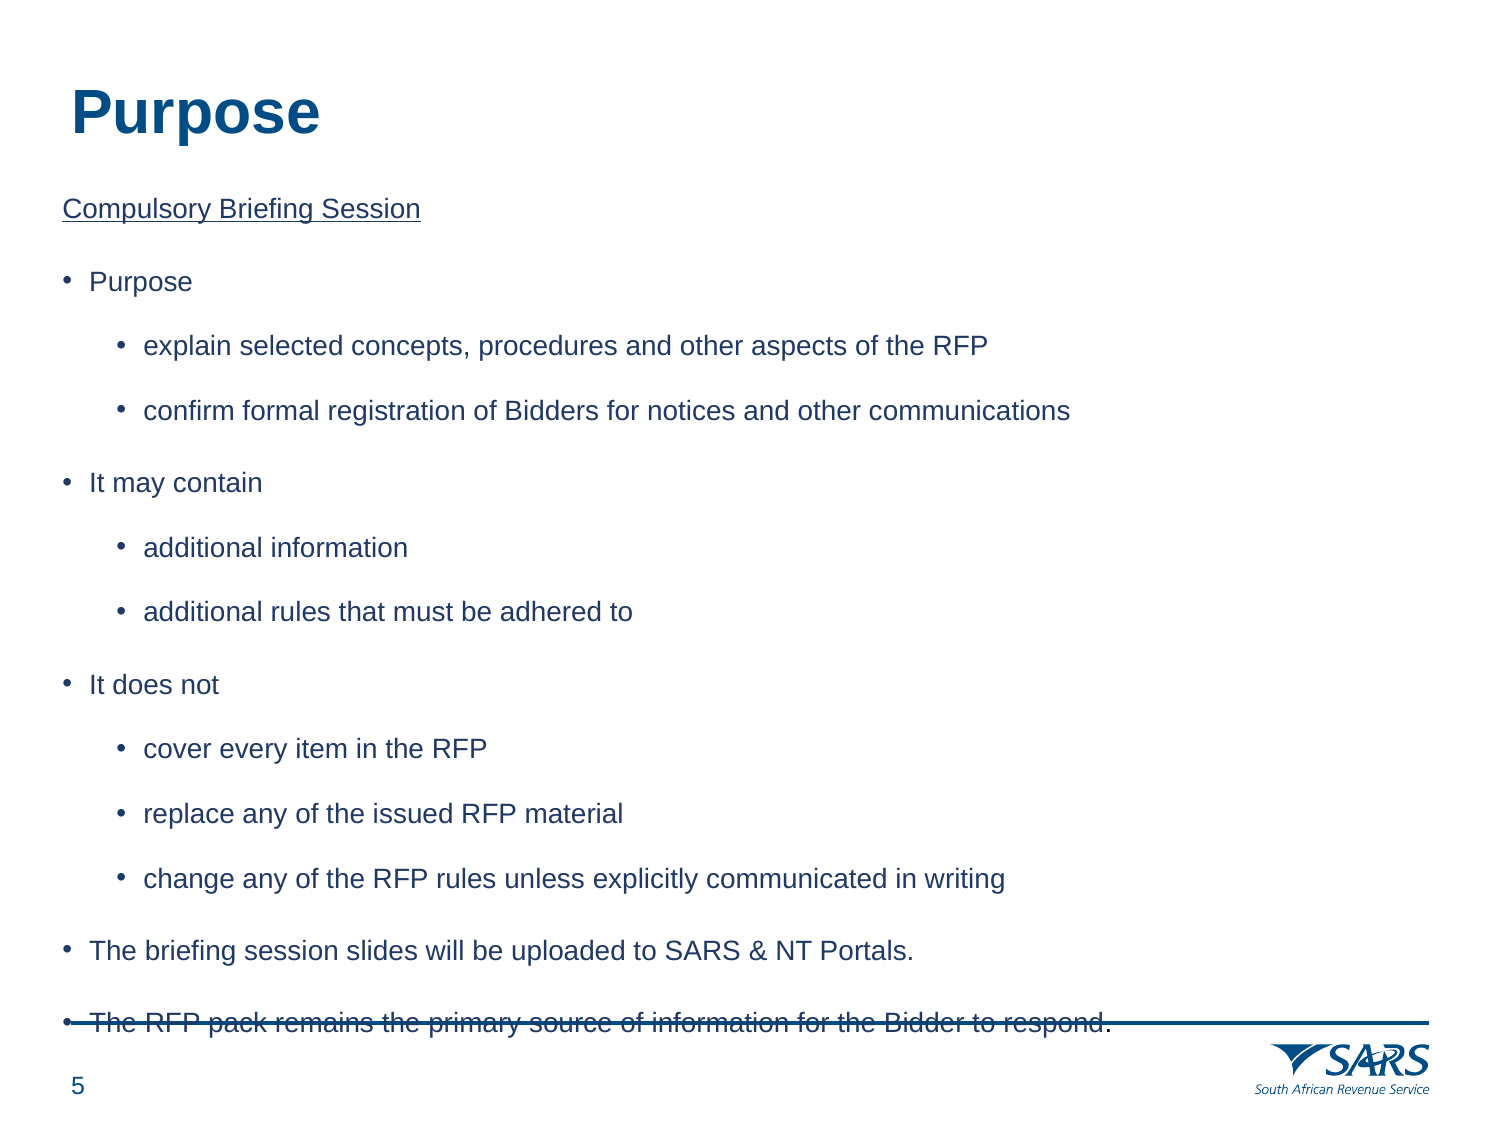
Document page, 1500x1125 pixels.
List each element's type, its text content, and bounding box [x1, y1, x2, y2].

title Purpose [56, 72, 1350, 159]
slide_number 4 [56, 1054, 126, 1115]
list Compulsory Briefing Session Purpose explain selected concepts, procedures and other aspects of the RFP confirm formal registration of Bidders for notices and other communications It may contain additional information additional rules that must be adhered to It does not cover every item in the RFP replace any of the issued RFP material change any of the RFP rules unless explicitly communicated in writing The briefing session slides will be uploaded to SARS & NT Portals. The RFP pack remains the primary source of information for the Bidder to respond. [47, 159, 1453, 1047]
